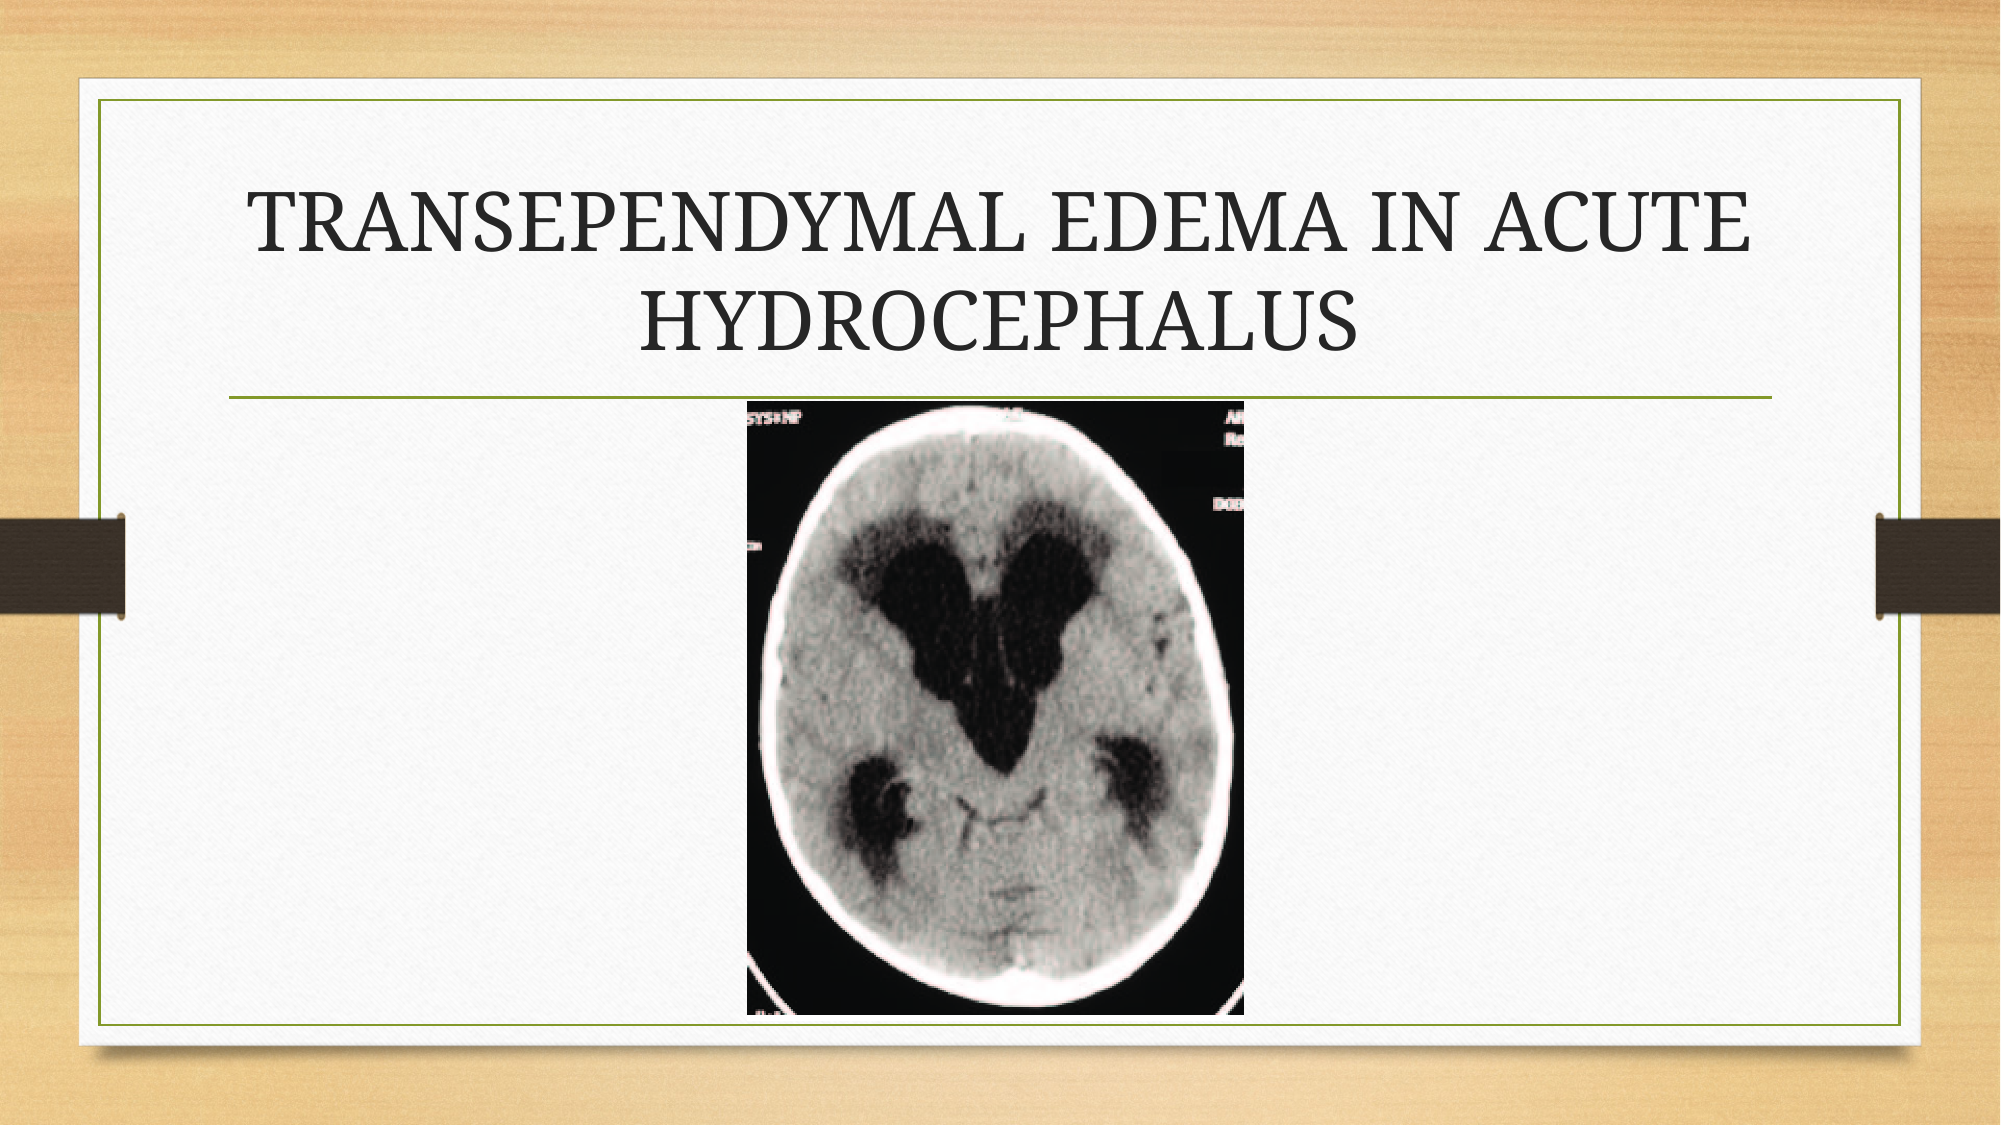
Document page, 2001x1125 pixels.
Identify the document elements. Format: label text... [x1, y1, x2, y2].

title TRANSEPENDYMAL EDEMA IN ACUTE HYDROCEPHALUS [212, 161, 1788, 375]
picture [0, 0, 2001, 1125]
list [746, 401, 1244, 1021]
